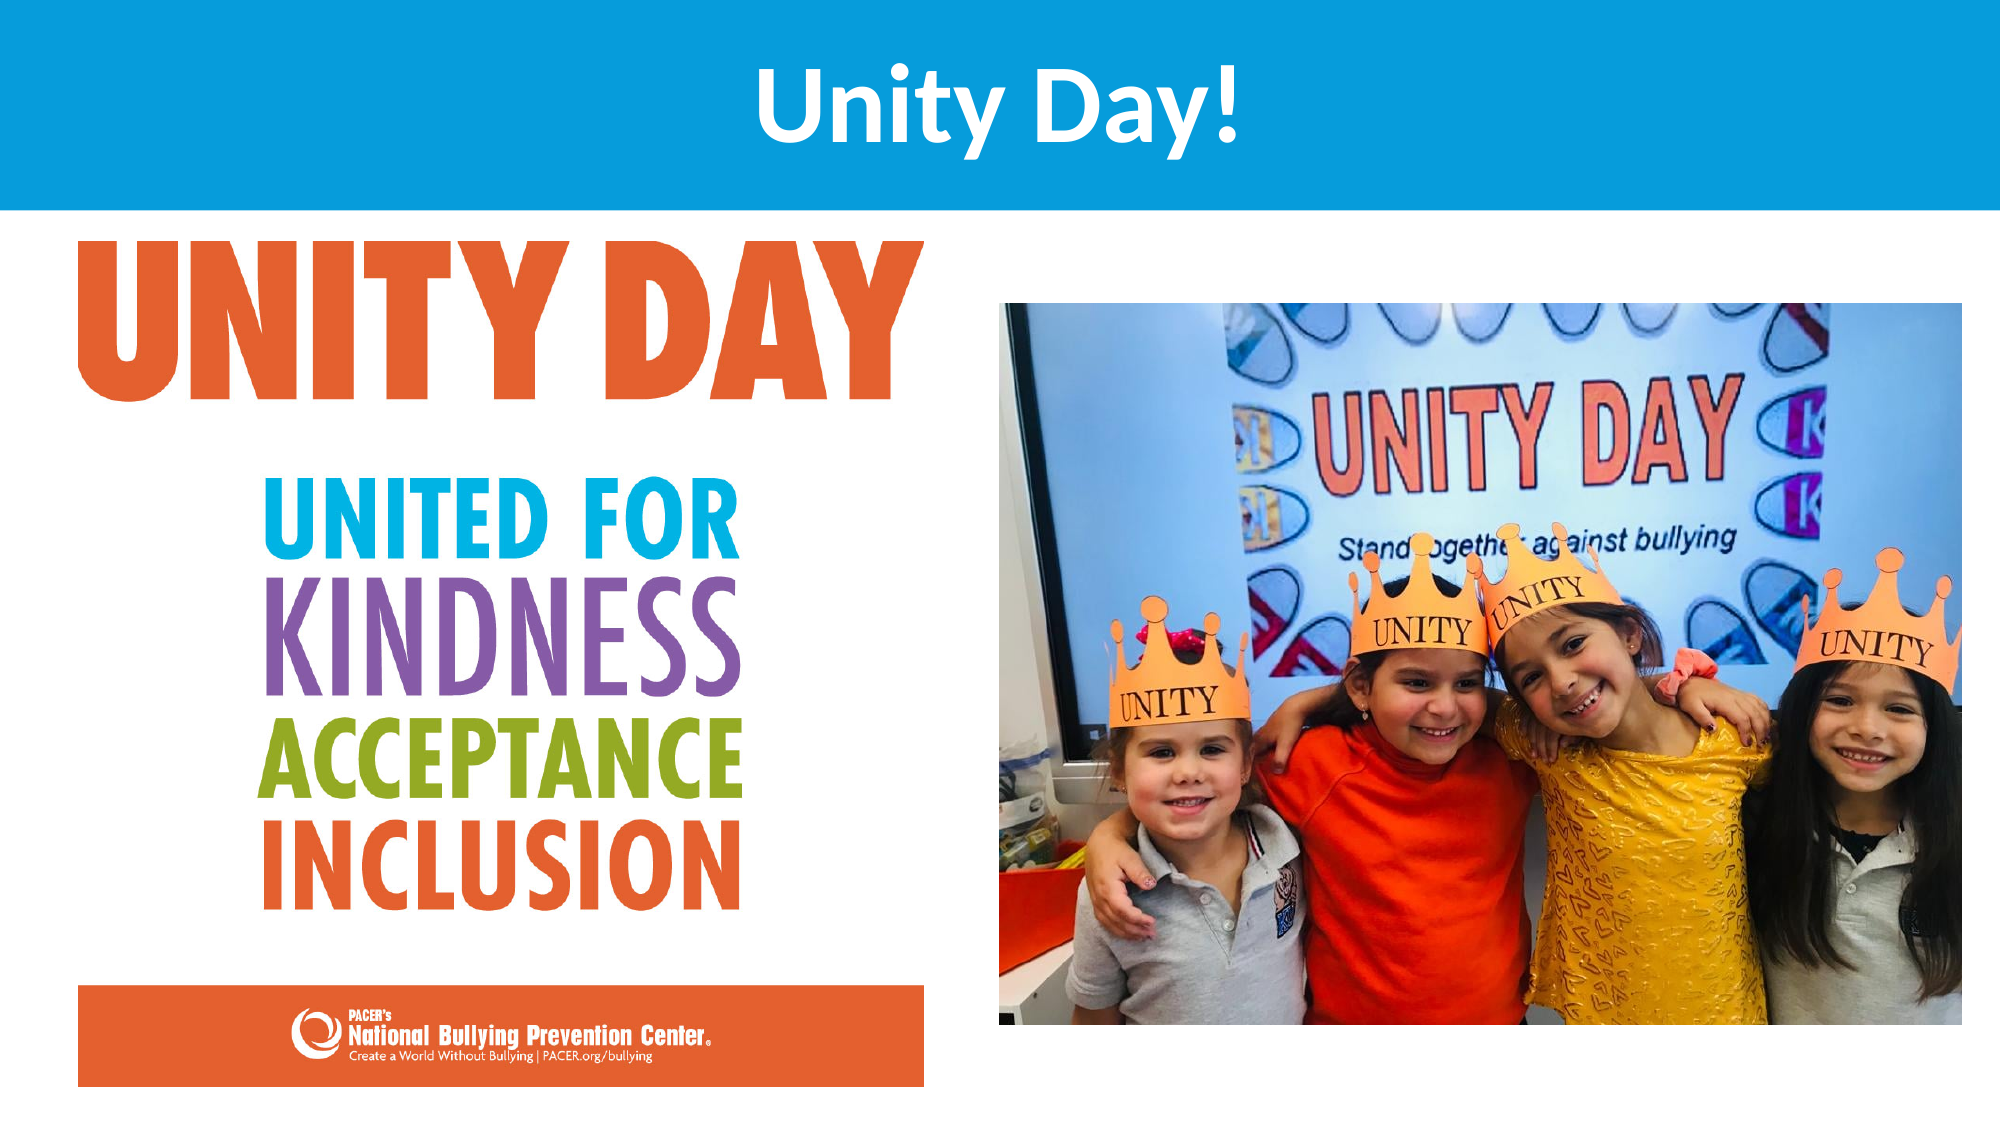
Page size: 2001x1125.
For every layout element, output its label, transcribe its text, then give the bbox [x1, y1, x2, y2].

picture [999, 303, 1962, 1025]
text_box Unity Day! [176, 15, 1824, 175]
text_box [0, 0, 2000, 211]
picture [78, 241, 924, 1087]
